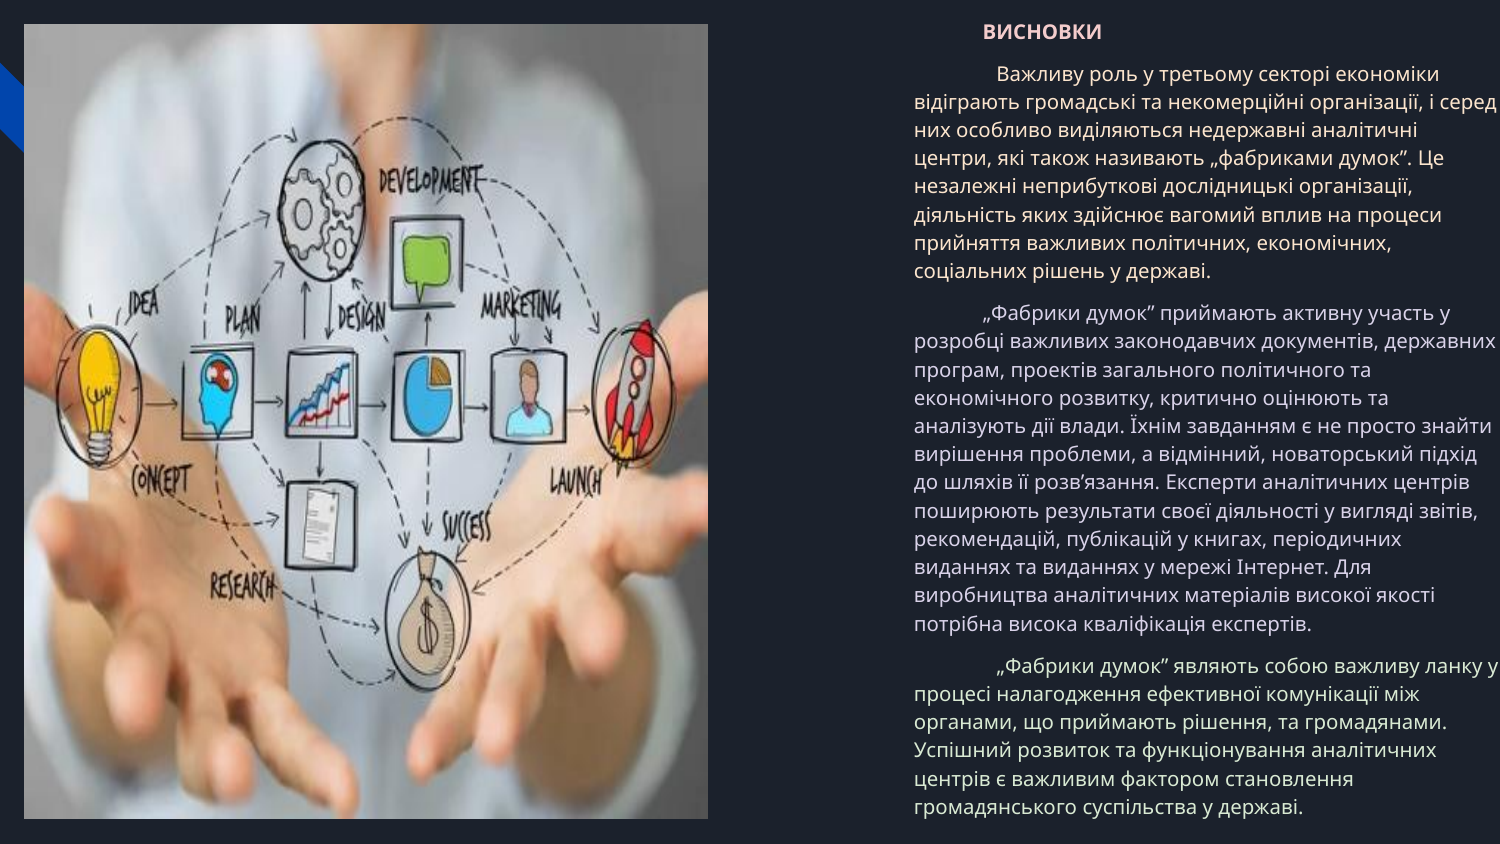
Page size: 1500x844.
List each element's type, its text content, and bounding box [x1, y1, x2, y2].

list ВИСНОВКИ Важливу роль у третьому секторі економіки відіграють громадські та некомерційні організації, і серед них особливо виділяються недержавні аналітичні центри, які також називають „фабриками думок”. Це незалежні неприбуткові дослідницькі організації, діяльність яких здійснює вагомий вплив на процеси прийняття важливих політичних, економічних, соціальних рішень у державі. „Фабрики думок” приймають активну участь у розробці важливих законодавчих документів, державних програм, проектів загального політичного та економічного розвитку, критично оцінюють та аналізують дії влади. Їхнім завданням є не просто знайти вирішення проблеми, а відмінний, новаторський підхід до шляхів її розв’язання. Експерти аналітичних центрів поширюють результати своєї діяльності у вигляді звітів, рекомендацій, публікацій у книгах, періодичних виданнях та виданнях у мережі Інтернет. Для виробництва аналітичних матеріалів високої якості потрібна висока кваліфікація експертів. „Фабрики думок” являють собою важливу ланку у процесі налагодження ефективної комунікації між органами, що приймають рішення, та громадянами. Успішний розвиток та функціонування аналітичних центрів є важливим фактором становлення громадянського суспільства у державі. [707, 0, 1500, 844]
picture [24, 24, 708, 819]
